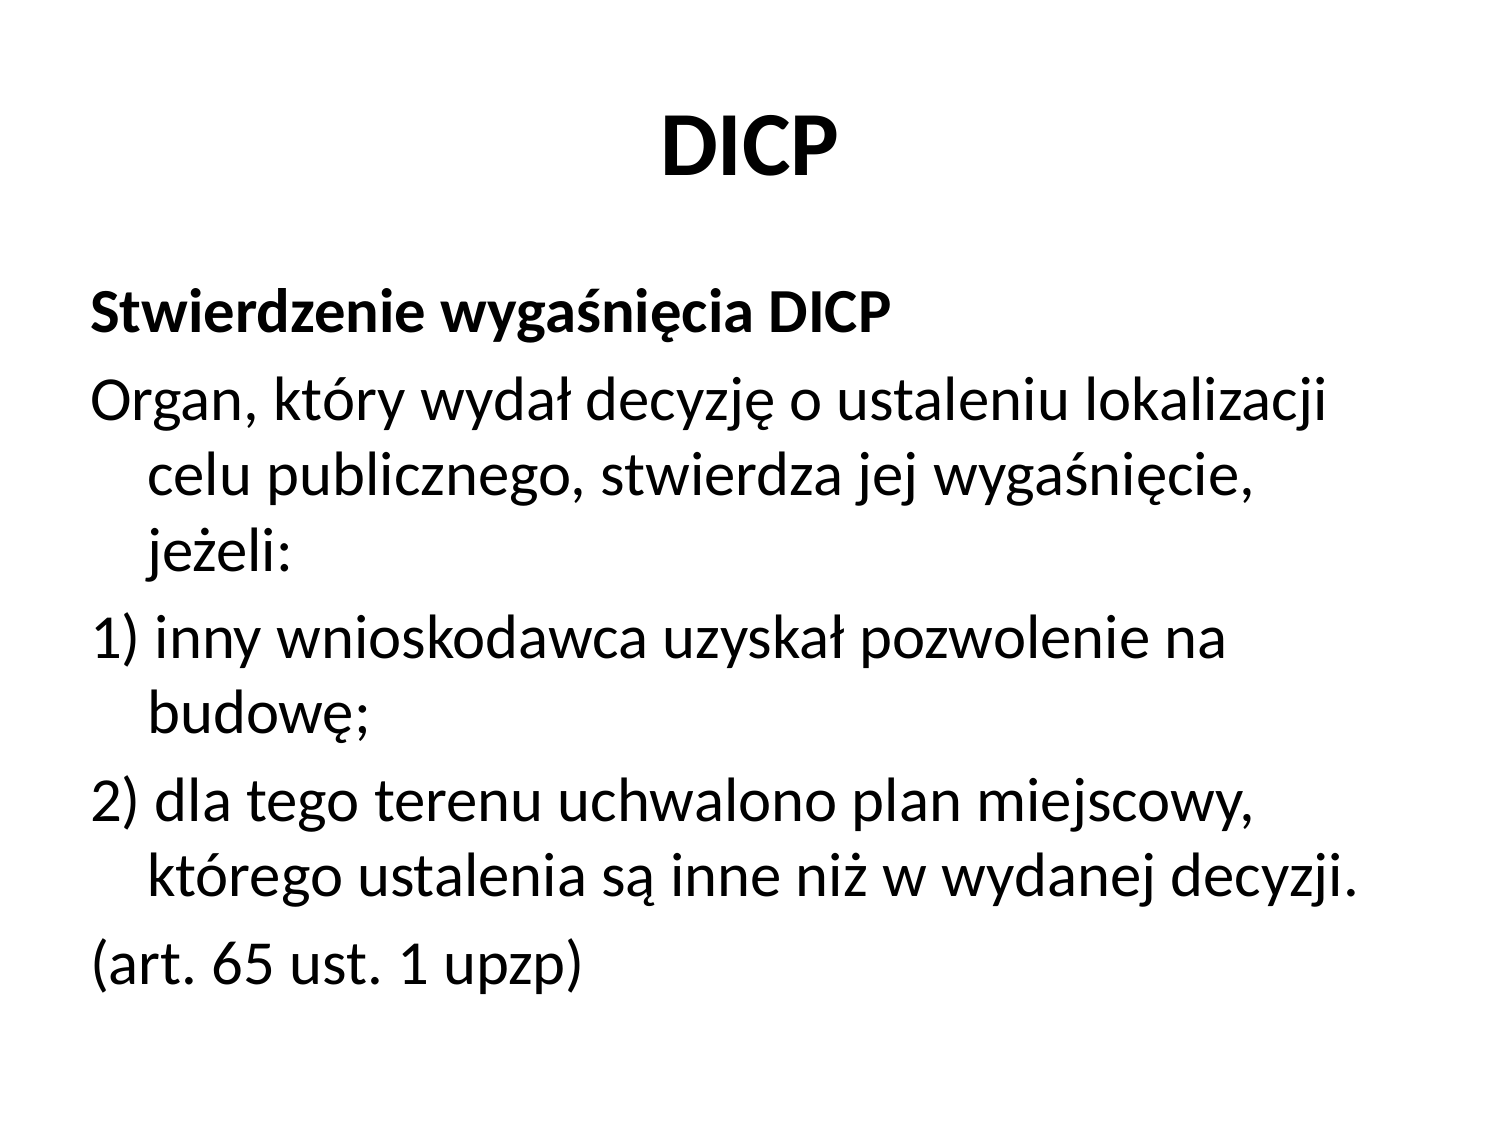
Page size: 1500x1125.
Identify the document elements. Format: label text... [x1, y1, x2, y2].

list Stwierdzenie wygaśnięcia DICP Organ, który wydał decyzję o ustaleniu lokalizacji celu publicznego, stwierdza jej wygaśnięcie, jeżeli: 1) inny wnioskodawca uzyskał pozwolenie na budowę; 2) dla tego terenu uchwalono plan miejscowy, którego ustalenia są inne niż w wydanej decyzji. (art. 65 ust. 1 upzp) [75, 262, 1425, 1005]
title DICP [75, 45, 1425, 233]
